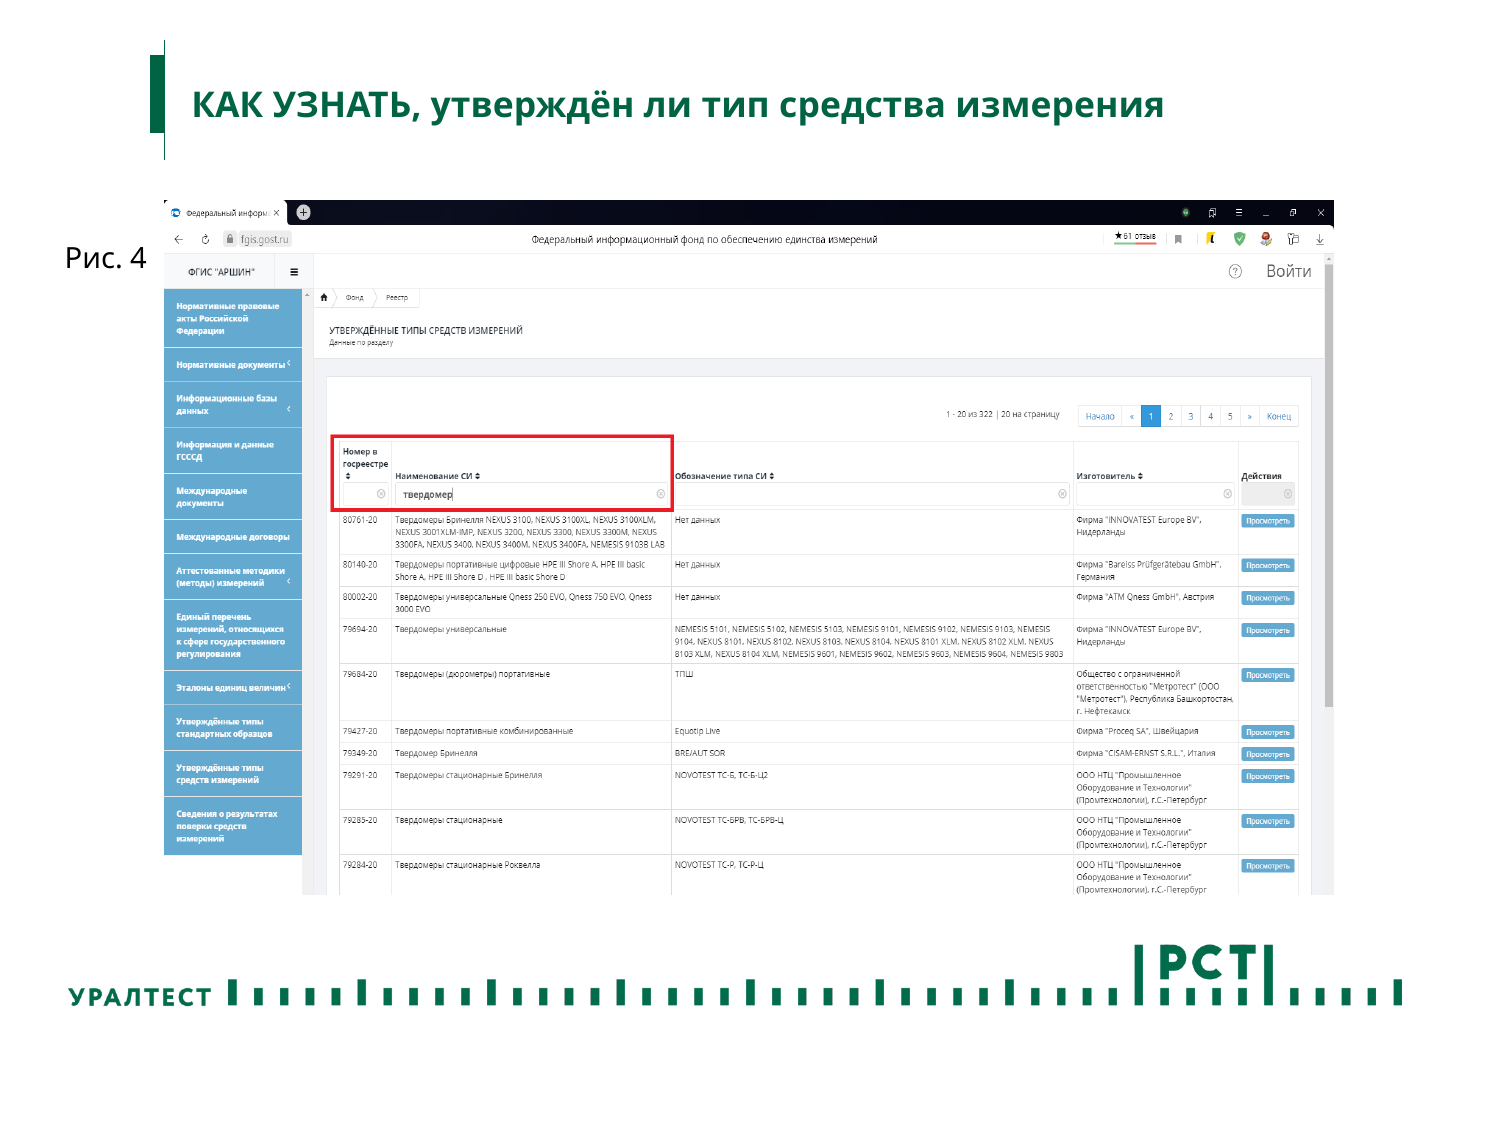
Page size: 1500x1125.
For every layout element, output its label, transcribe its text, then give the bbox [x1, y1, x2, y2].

picture [0, 923, 1500, 1125]
text_box КАК УЗНАТЬ, утверждён ли тип средства измерения [176, 70, 1181, 133]
picture [164, 200, 1334, 895]
text_box [150, 55, 164, 133]
text_box Рис. 4 [49, 160, 303, 358]
